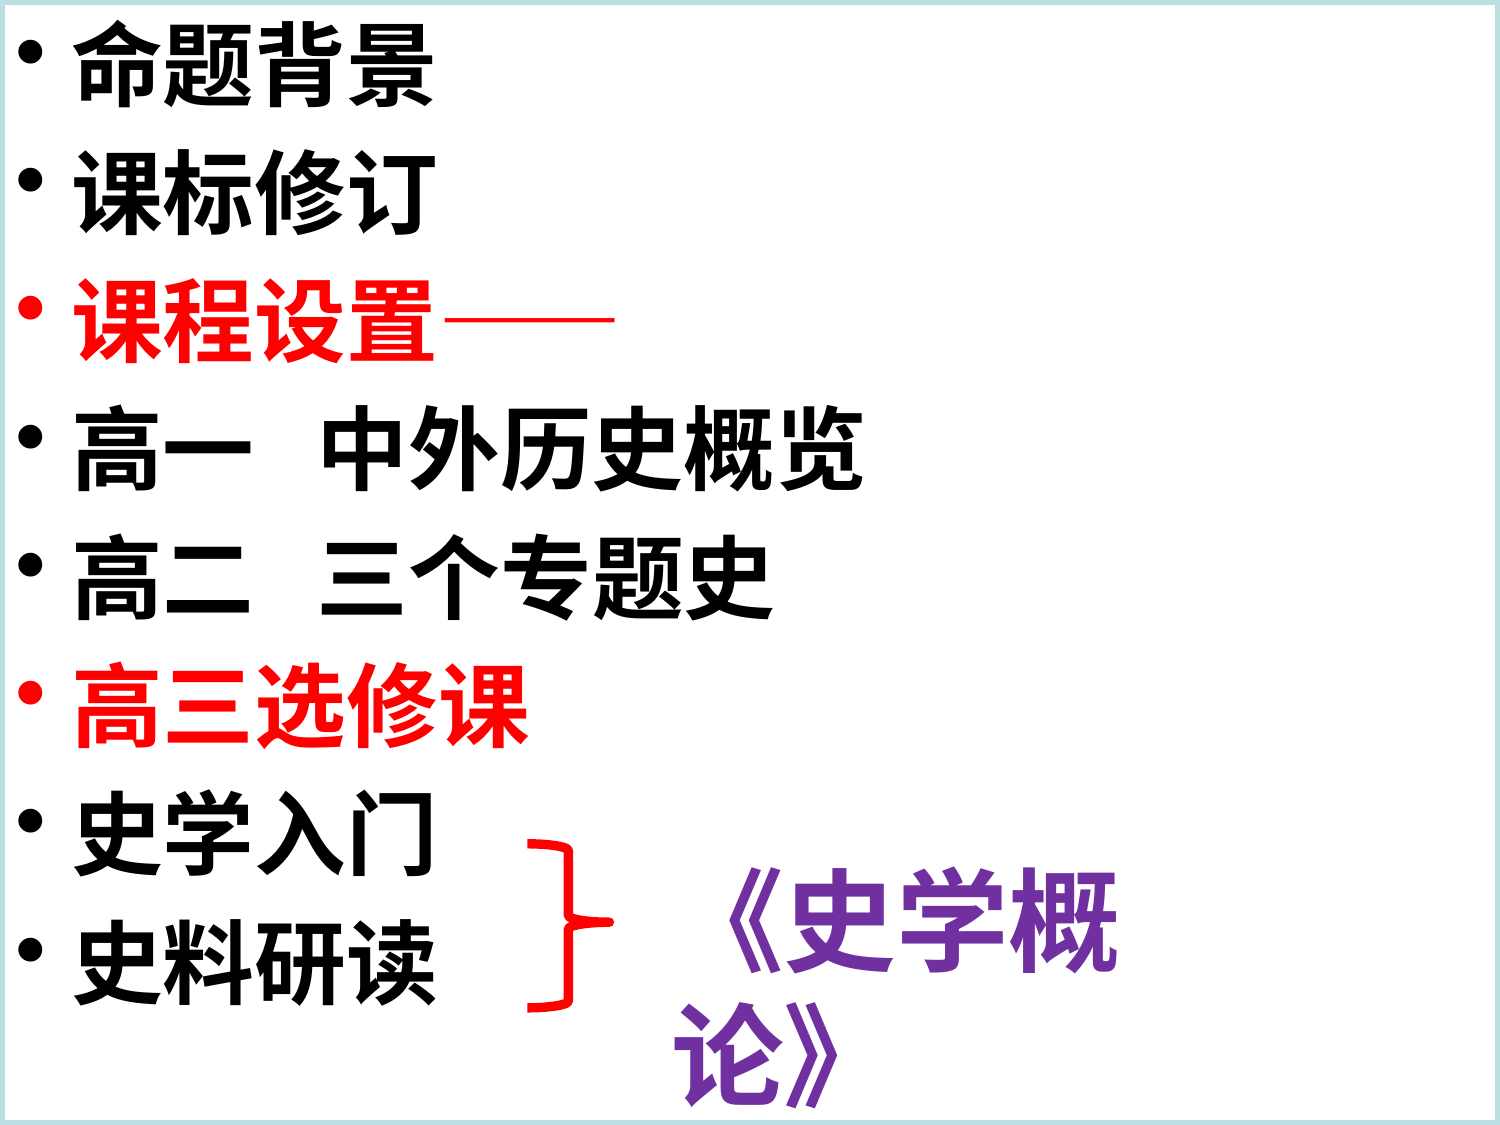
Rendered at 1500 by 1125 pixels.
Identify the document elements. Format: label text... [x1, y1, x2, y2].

text_box [527, 843, 611, 1009]
list 命题背景 课标修订 课程设置—— 高一 中外历史概览 高二 三个专题史 高三选修课 史学入门 史料研读 [0, 0, 1500, 1125]
text_box 《史学概论》 [656, 843, 1301, 1125]
